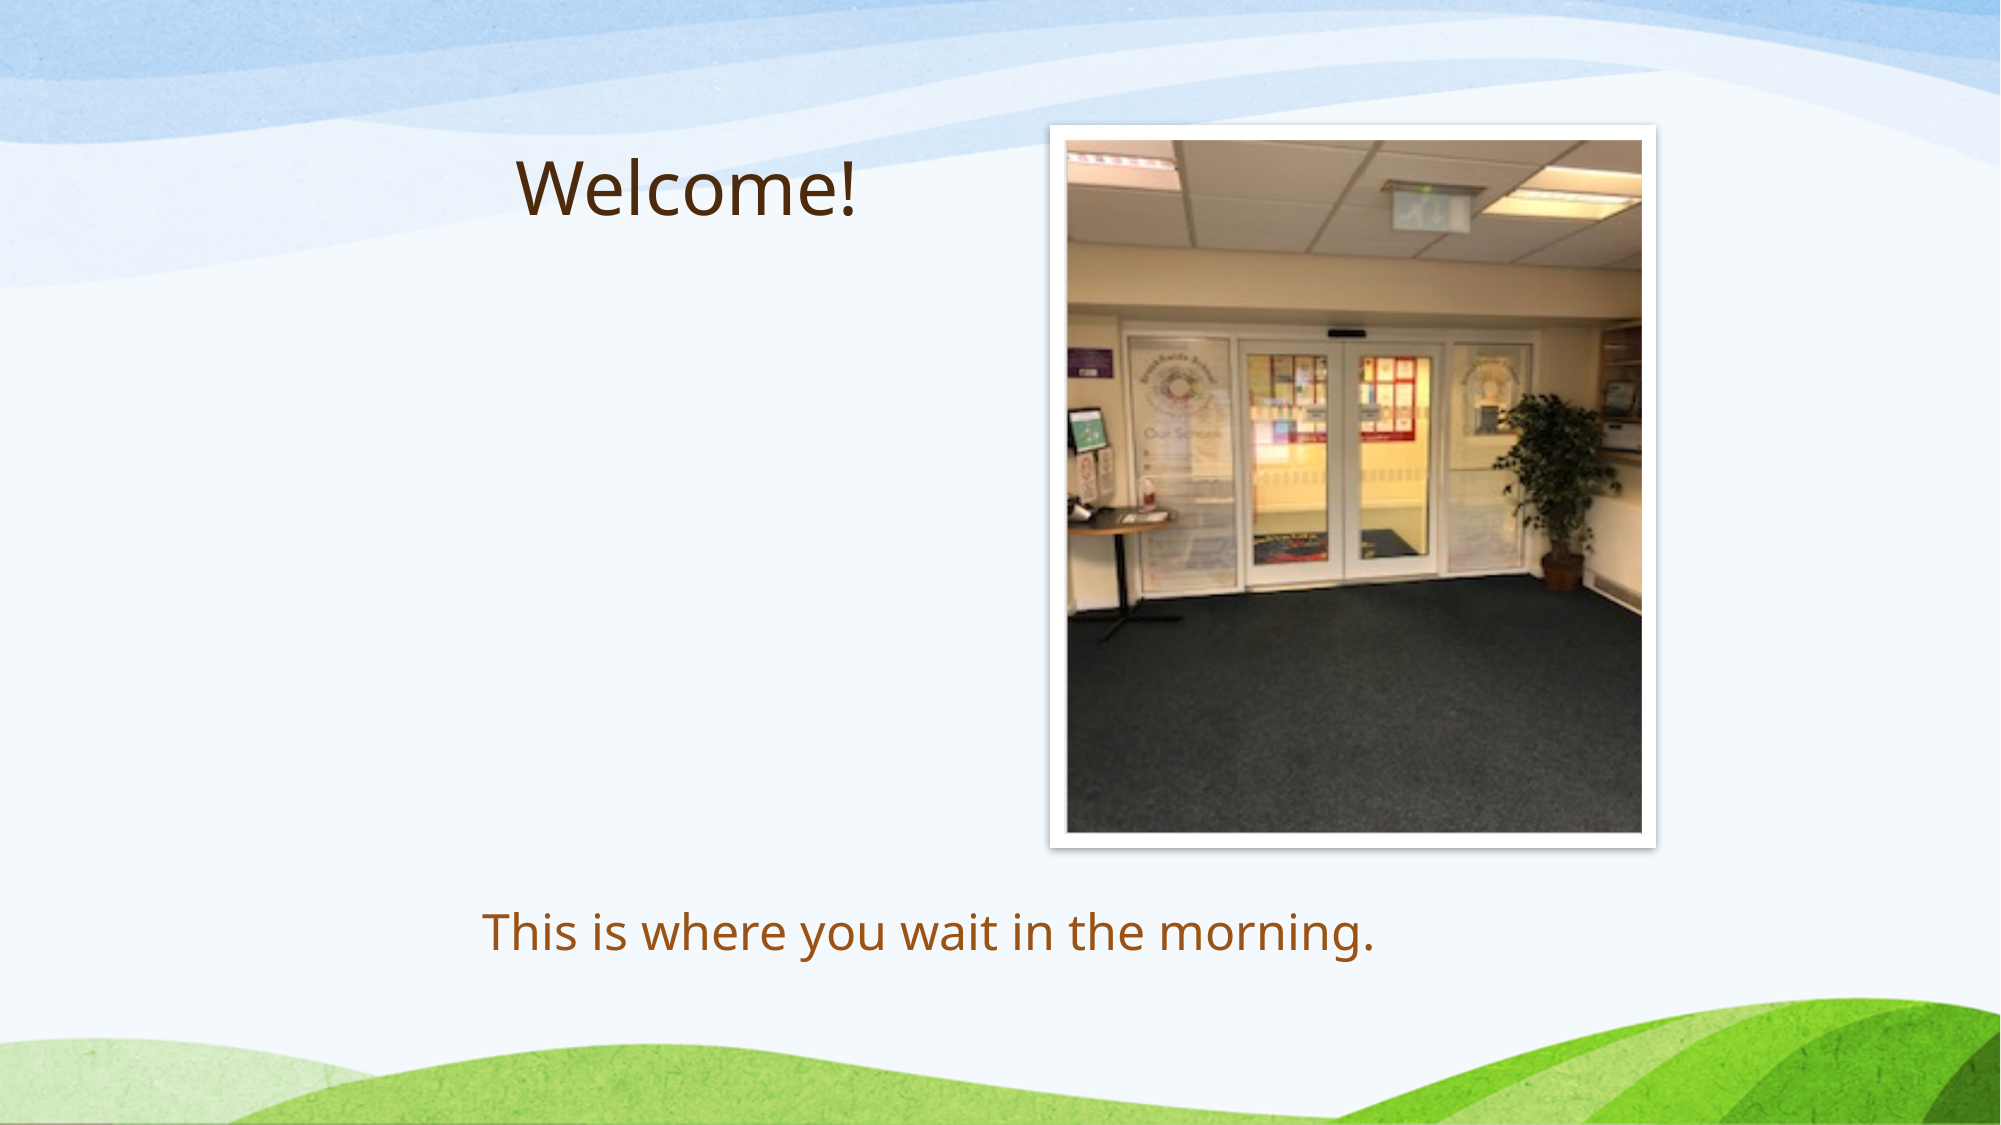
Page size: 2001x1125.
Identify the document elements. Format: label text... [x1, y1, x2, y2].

picture [0, 0, 2001, 1125]
list This is where you wait in the morning. [467, 307, 2000, 1002]
title Welcome! [500, 39, 2000, 240]
